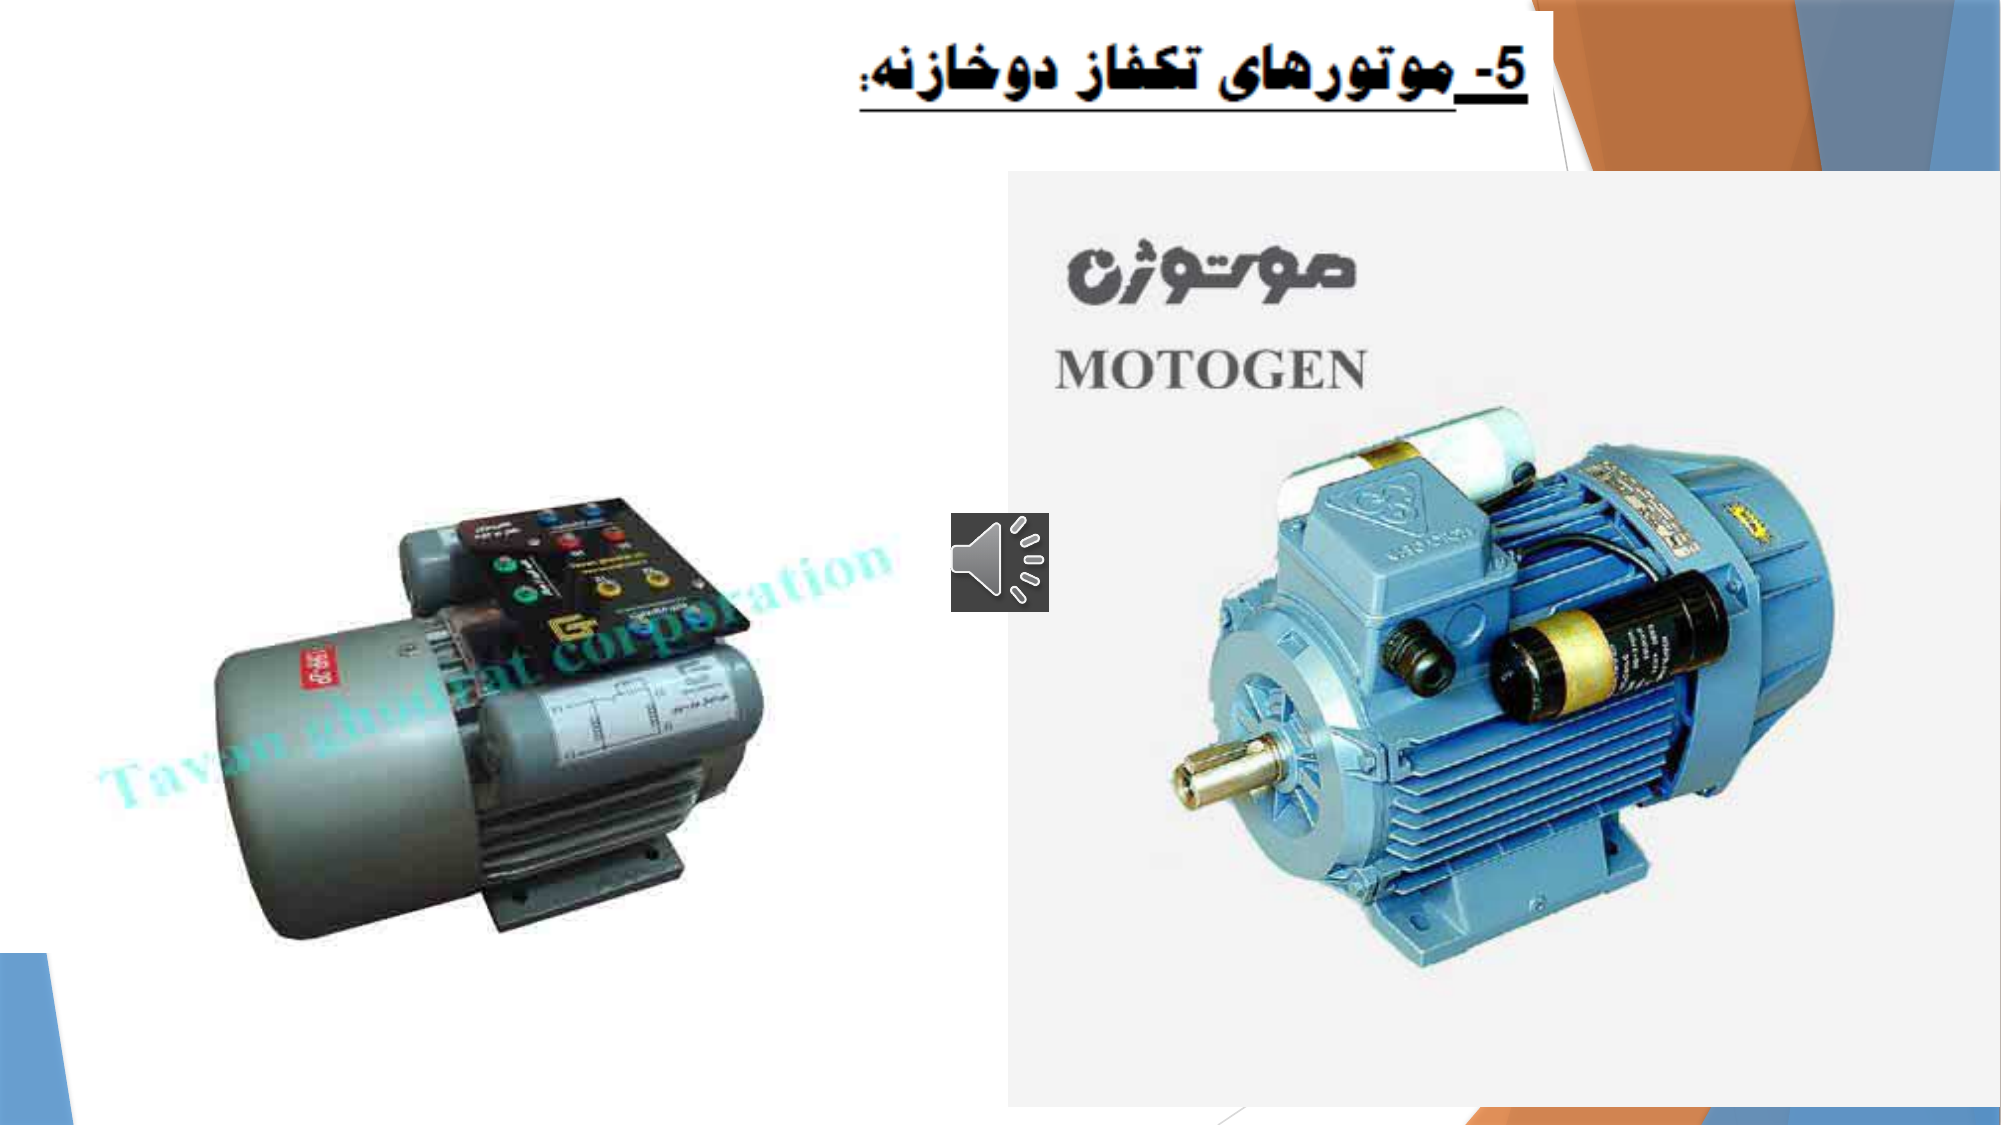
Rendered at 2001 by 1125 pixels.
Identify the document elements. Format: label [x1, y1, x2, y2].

picture [0, 170, 2000, 1108]
picture [843, 11, 1554, 136]
